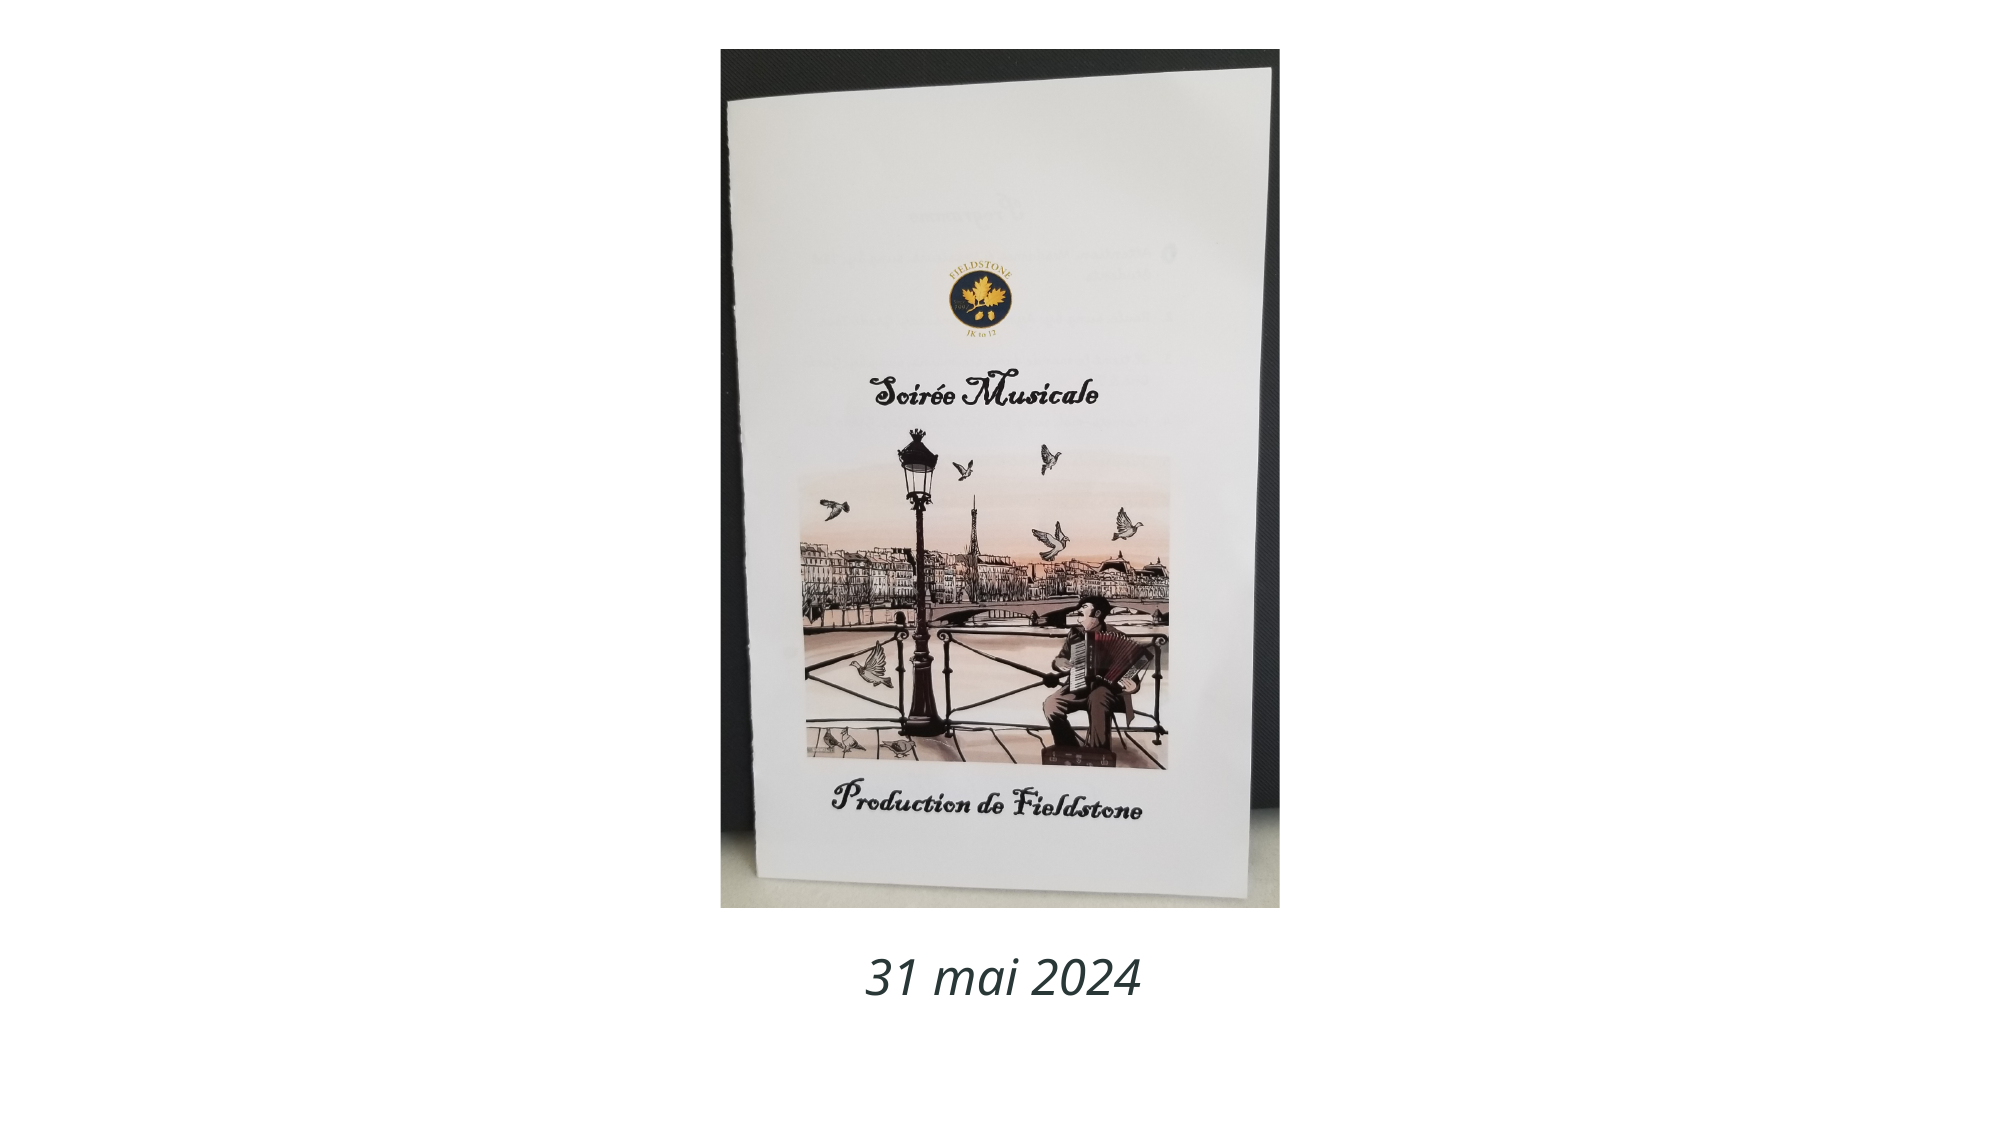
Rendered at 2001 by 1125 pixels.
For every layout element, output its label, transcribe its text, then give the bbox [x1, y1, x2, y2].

picture [571, 49, 1429, 908]
subtitle 31 mai 2024 [337, 937, 1669, 1013]
